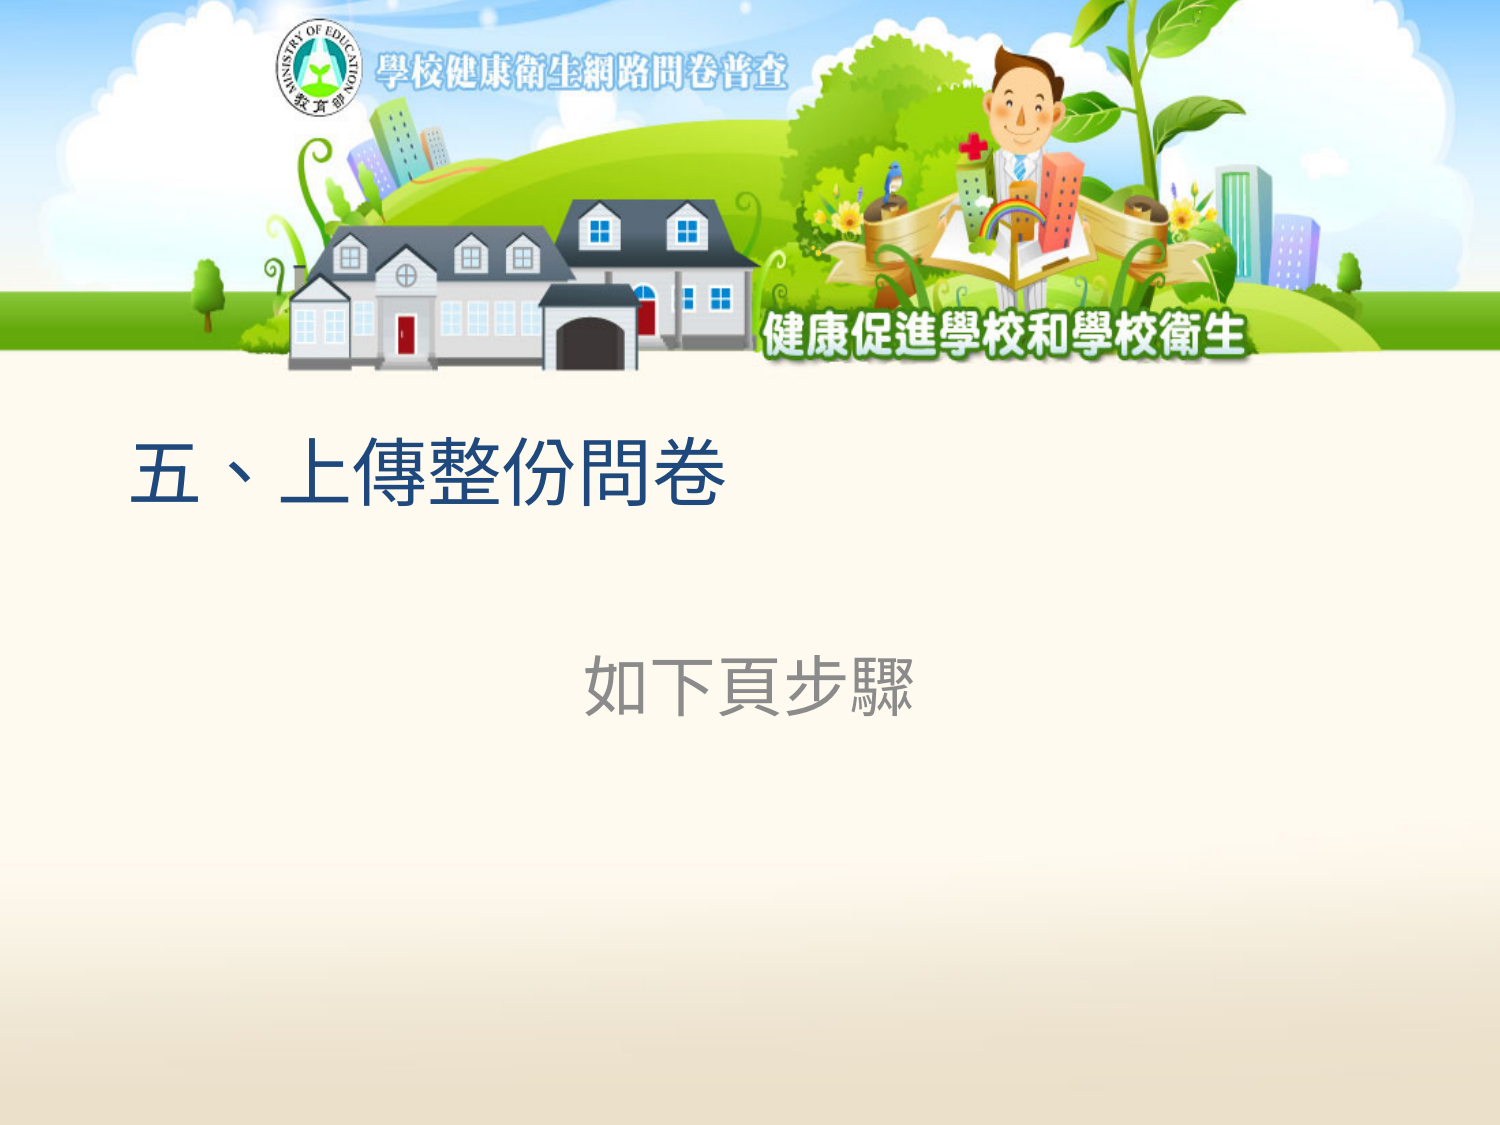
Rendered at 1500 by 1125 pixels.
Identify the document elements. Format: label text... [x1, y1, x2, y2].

title 五、上傳整份問卷 [112, 349, 1388, 591]
picture [0, 0, 1500, 1125]
subtitle 如下頁步驟 [224, 637, 1276, 926]
